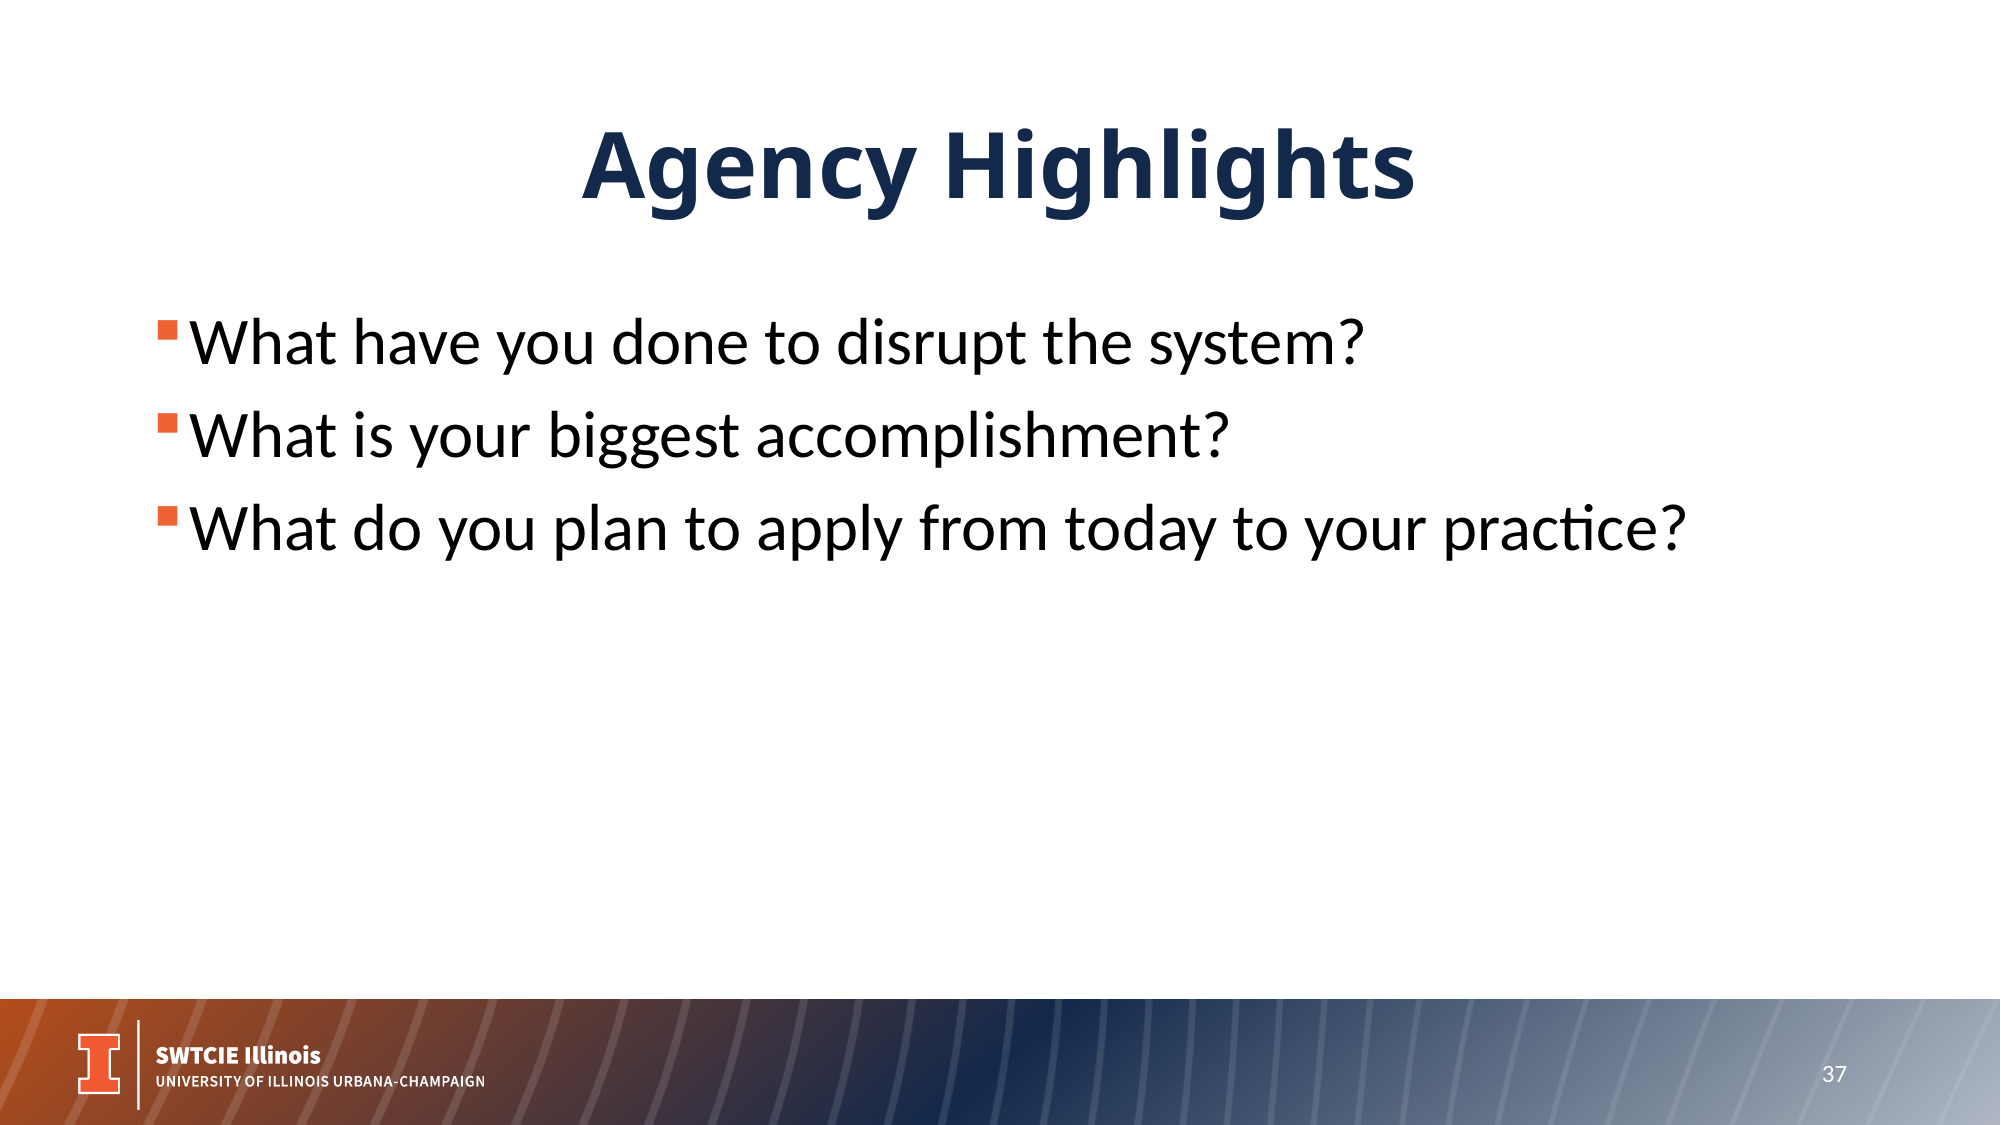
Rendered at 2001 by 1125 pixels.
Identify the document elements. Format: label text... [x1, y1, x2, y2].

title Agency Highlights [137, 59, 1863, 278]
slide_number 37 [1412, 1042, 1863, 1103]
list What have you done to disrupt the system? What is your biggest accomplishment? What do you plan to apply from today to your practice? [137, 299, 1863, 1014]
picture [0, 999, 2000, 1125]
